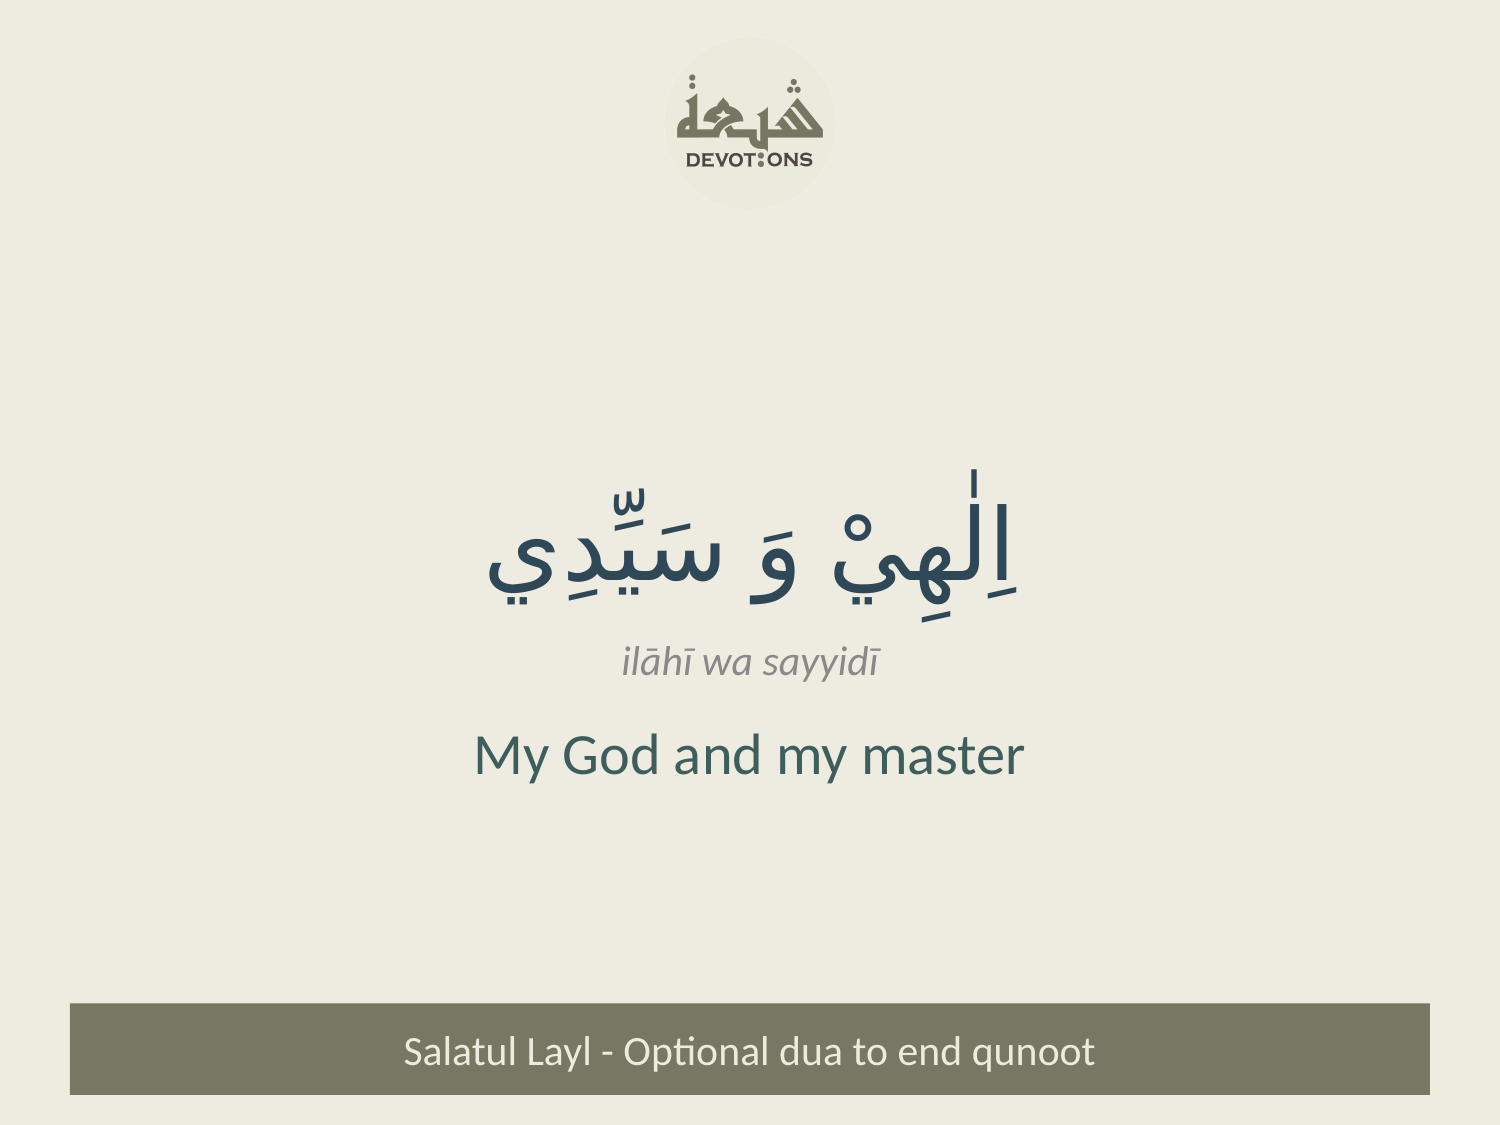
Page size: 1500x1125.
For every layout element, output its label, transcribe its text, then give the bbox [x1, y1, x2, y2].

list اِلٰهِيْ وَ سَيِّدِي ilāhī wa sayyidī My God and my master [69, 203, 1430, 1003]
list Salatul Layl - Optional dua to end qunoot [69, 1003, 1430, 1095]
picture [656, 29, 844, 203]
